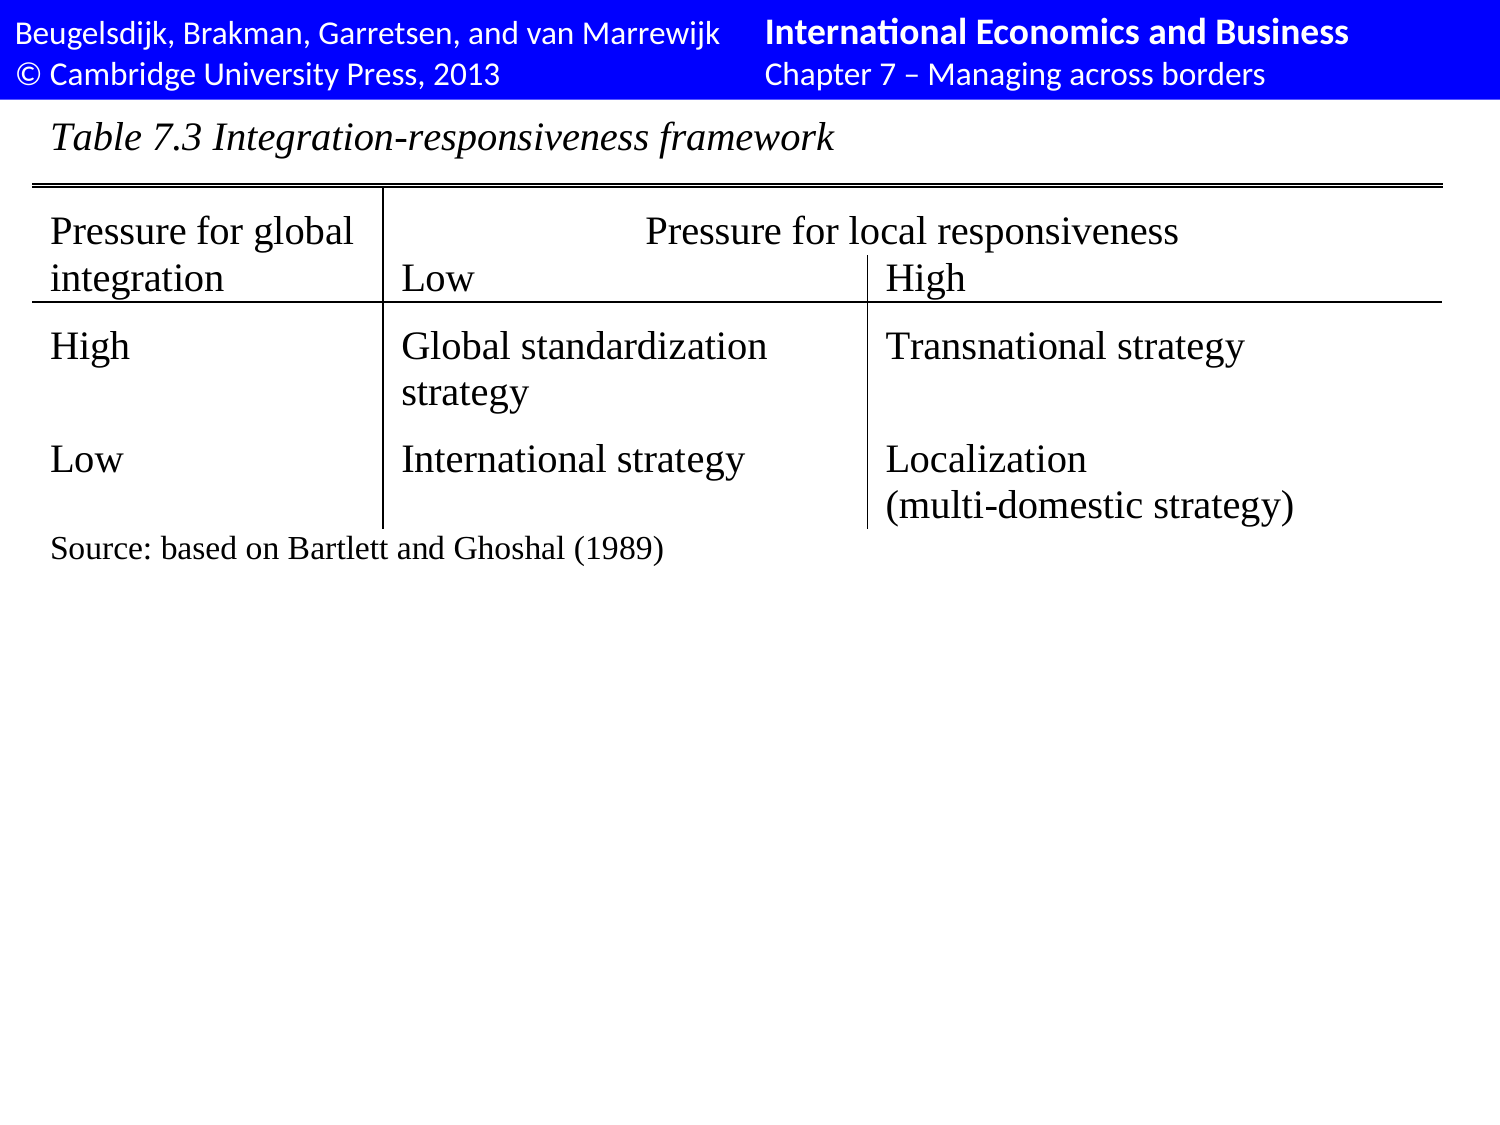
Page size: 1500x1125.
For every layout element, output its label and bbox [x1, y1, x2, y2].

picture [29, 113, 1472, 634]
